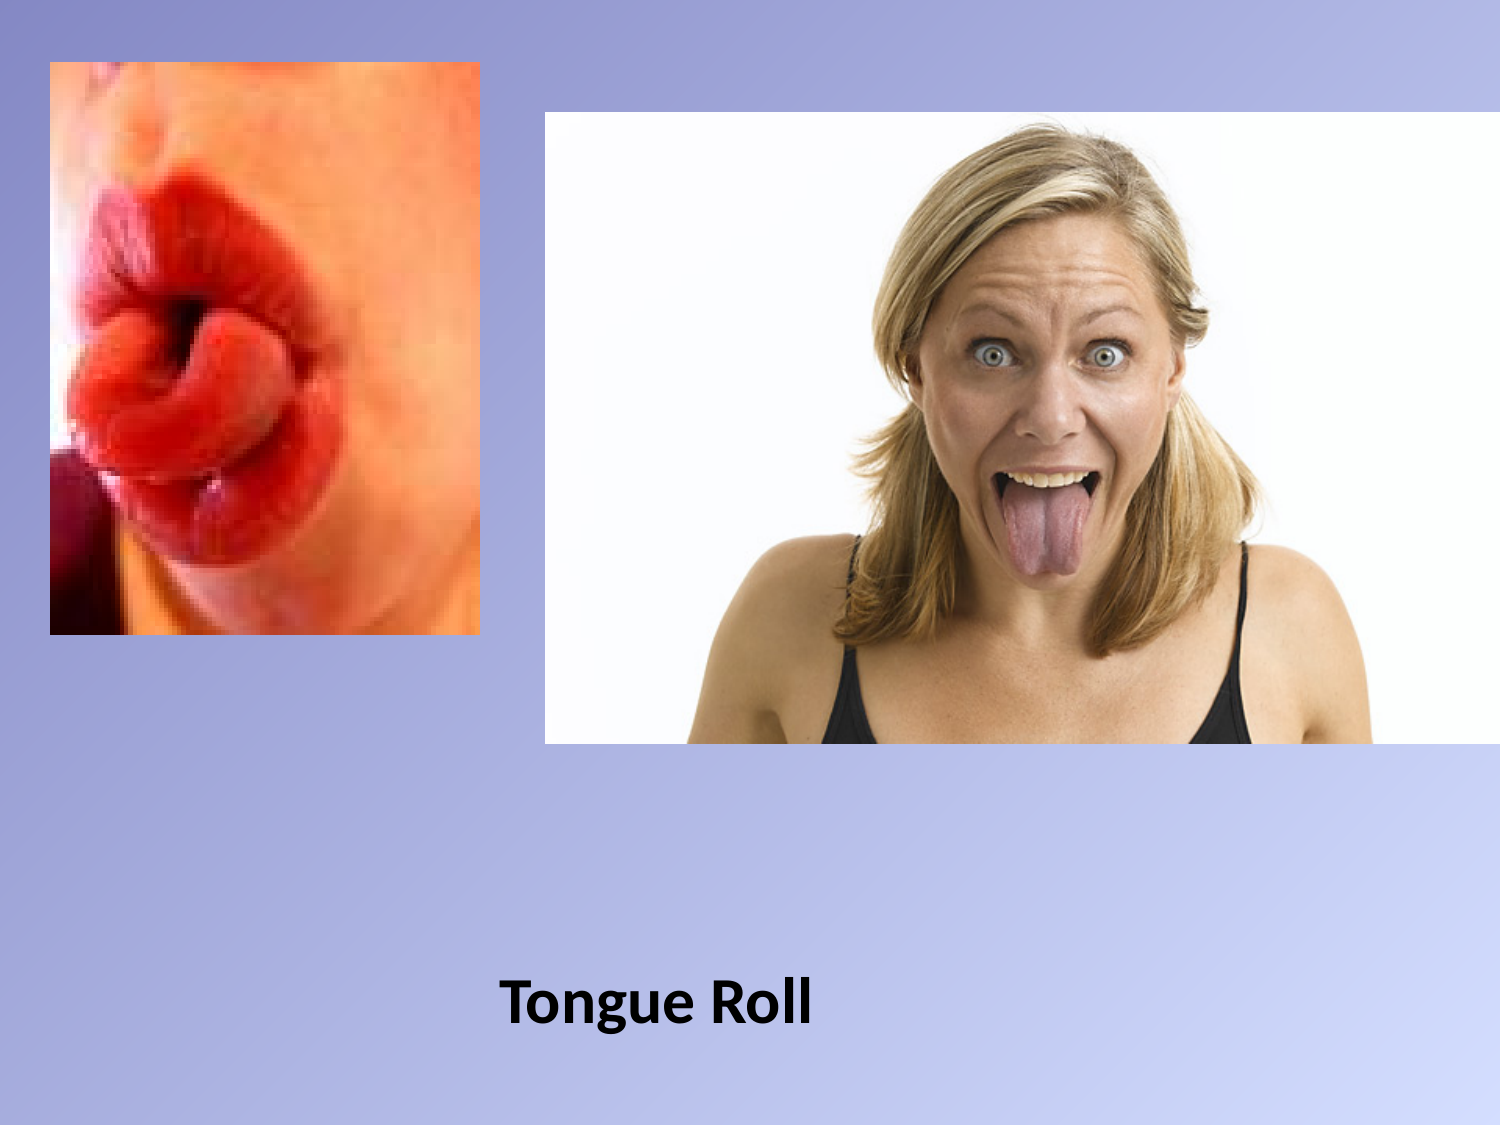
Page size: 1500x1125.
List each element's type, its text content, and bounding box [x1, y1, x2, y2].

picture [49, 62, 480, 636]
picture [544, 112, 1500, 744]
title Tongue Roll [0, 950, 1313, 1125]
